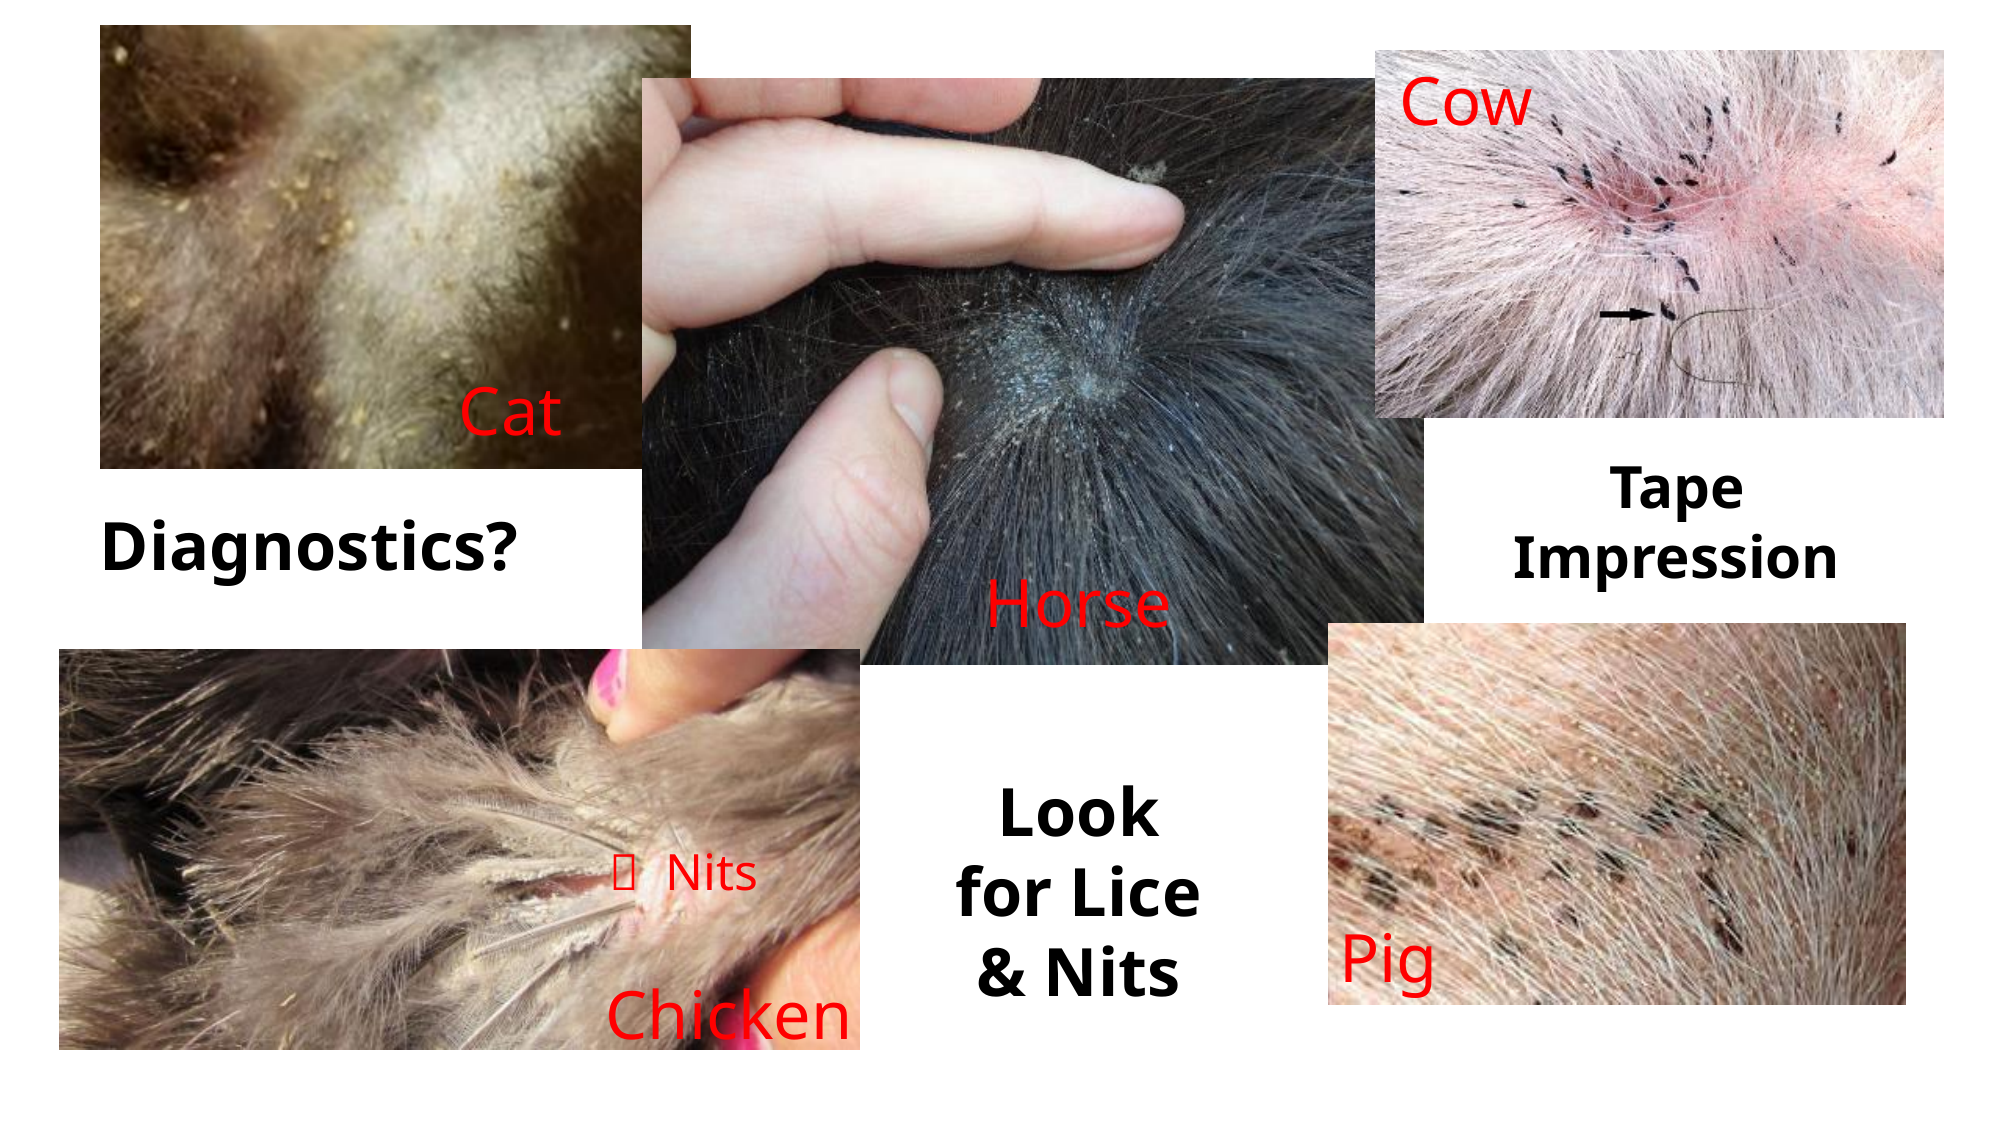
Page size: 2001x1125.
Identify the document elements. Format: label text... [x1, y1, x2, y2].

text_box Tape Impression [1499, 442, 1856, 597]
picture [59, 25, 1944, 1050]
text_box Chicken [590, 965, 868, 1061]
text_box Diagnostics? [85, 496, 534, 592]
text_box Look for Lice & Nits [933, 762, 1225, 1017]
